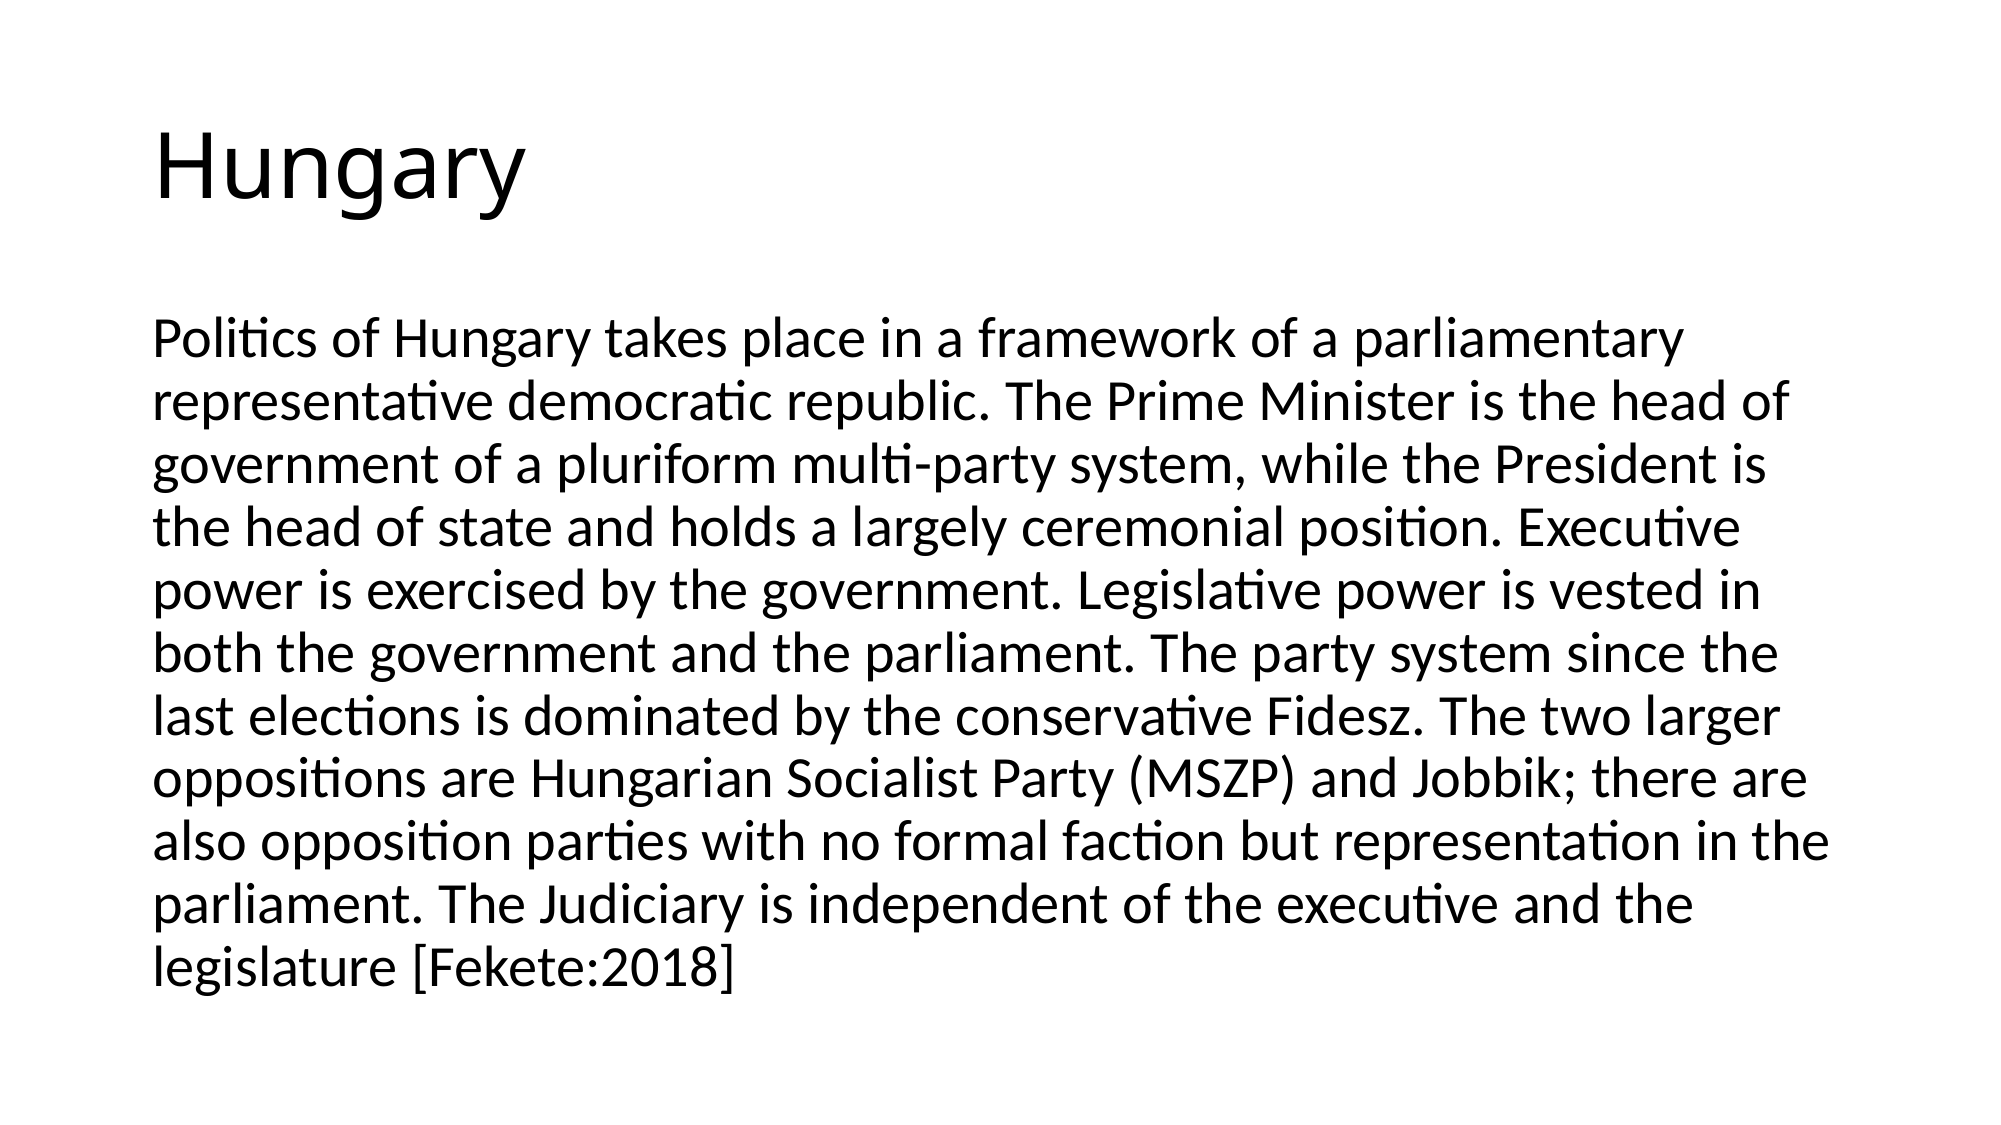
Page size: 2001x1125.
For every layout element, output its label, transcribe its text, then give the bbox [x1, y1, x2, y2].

title Hungary [137, 59, 1863, 278]
list Politics of Hungary takes place in a framework of a parliamentary representative democratic republic. The Prime Minister is the head of government of a pluriform multi-party system, while the President is the head of state and holds a largely ceremonial position. Executive power is exercised by the government. Legislative power is vested in both the government and the parliament. The party system since the last elections is dominated by the conservative Fidesz. The two larger oppositions are Hungarian Socialist Party (MSZP) and Jobbik; there are also opposition parties with no formal faction but representation in the parliament. The Judiciary is independent of the executive and the legislature [Fekete:2018] [137, 299, 1863, 1014]
